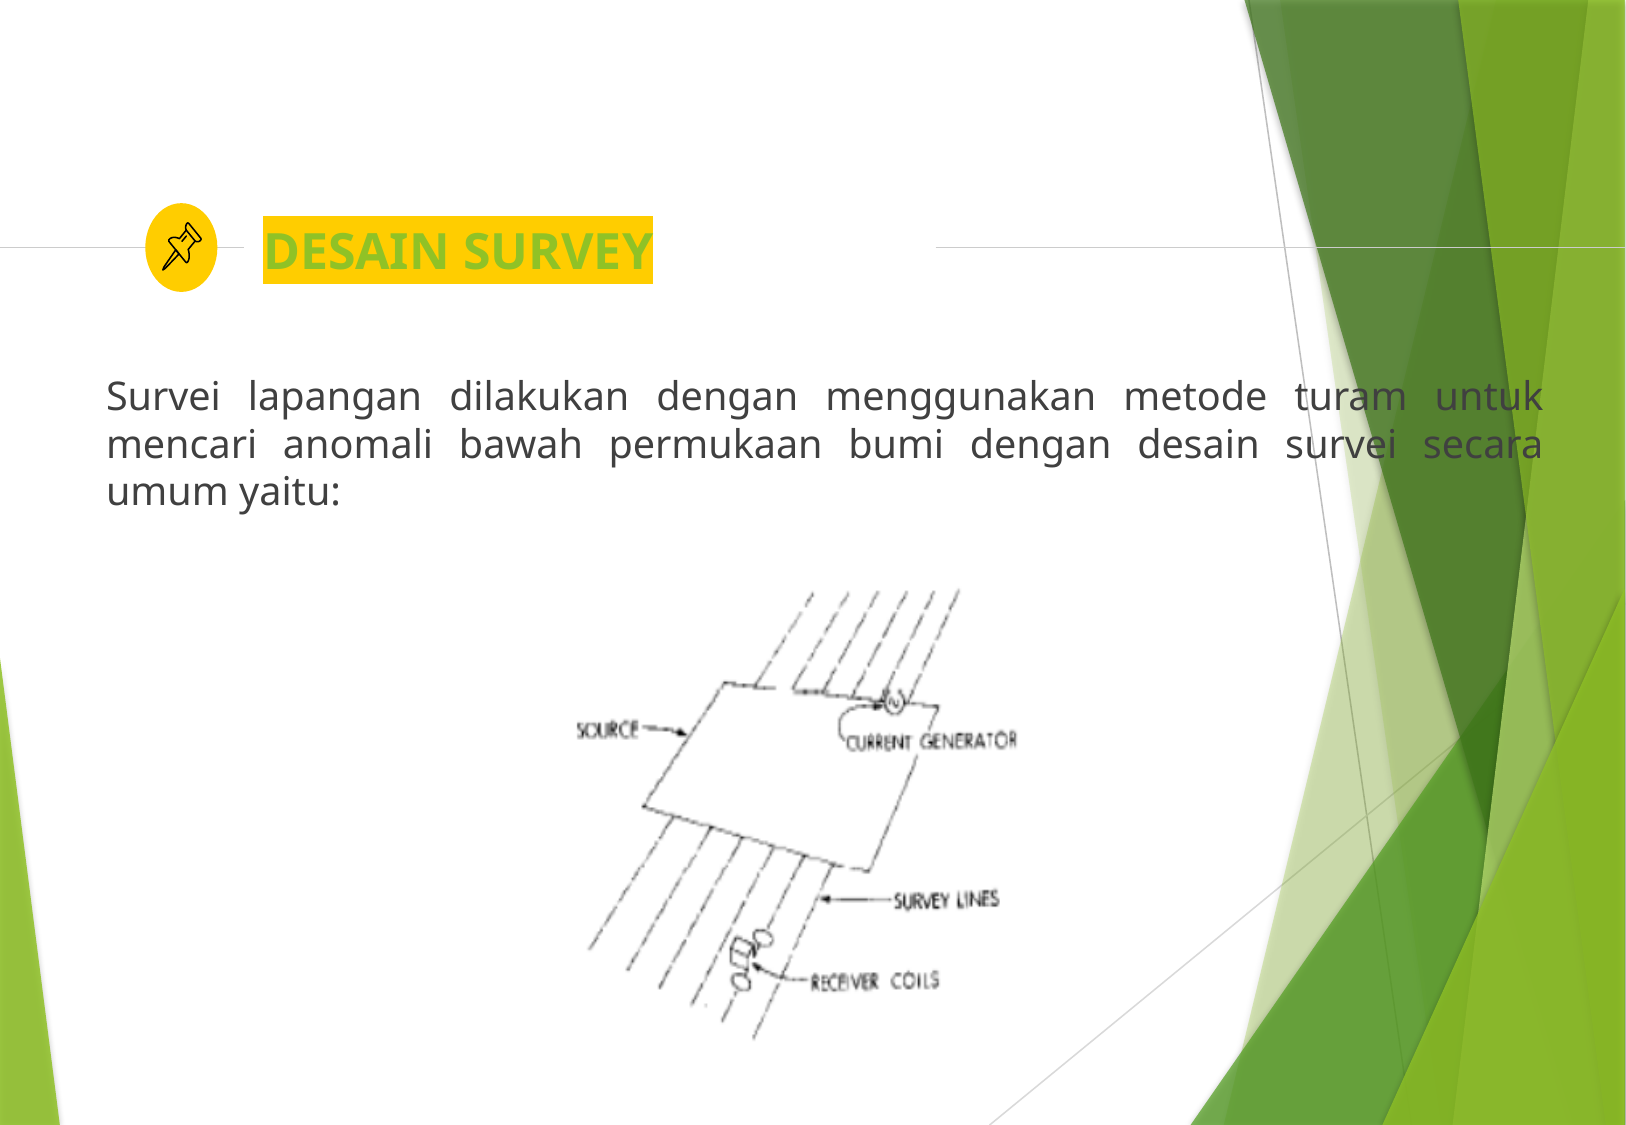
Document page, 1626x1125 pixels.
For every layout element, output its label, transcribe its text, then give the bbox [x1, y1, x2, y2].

list Survei lapangan dilakukan dengan menggunakan metode turam untuk mencari anomali bawah permukaan bumi dengan desain survei secara umum yaitu: [73, 353, 1563, 1035]
title DESAIN SURVEY [245, 201, 935, 297]
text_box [162, 222, 202, 271]
picture [518, 515, 1054, 1064]
